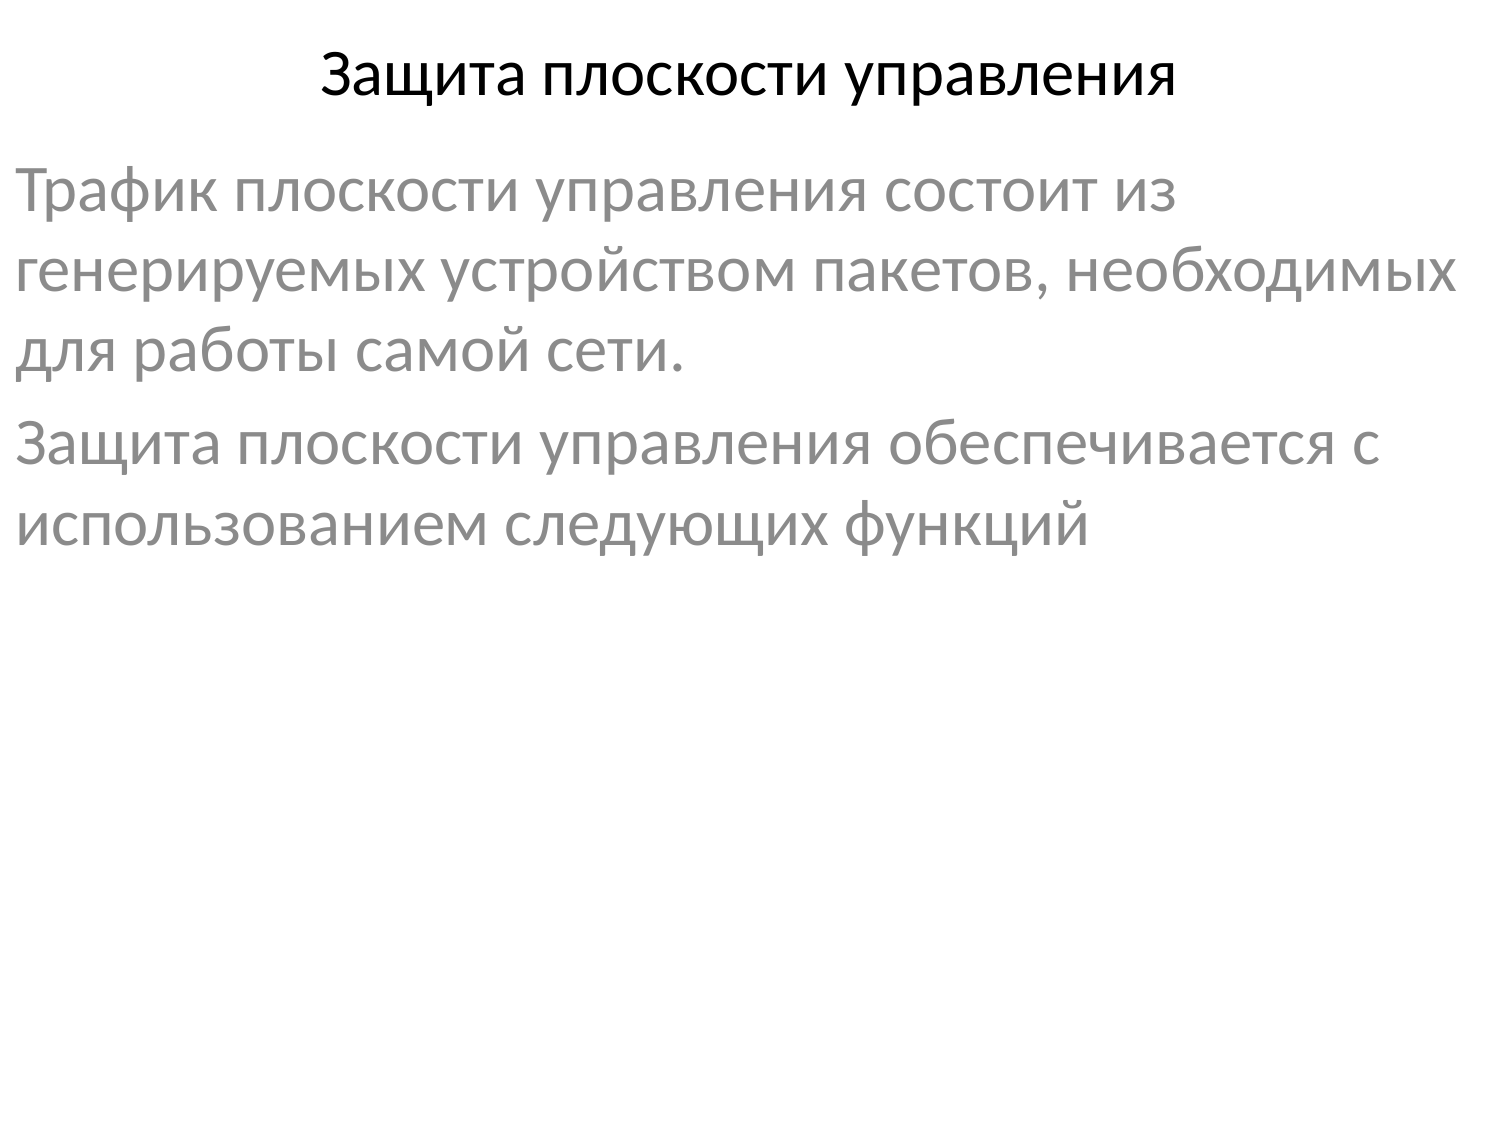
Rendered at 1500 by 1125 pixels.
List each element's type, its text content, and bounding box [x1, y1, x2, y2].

subtitle Трафик плоскости управления состоит из генерируемых устройством пакетов, необходимых для работы самой сети. Защита плоскости управления обеспечивается с использованием следующих функций [0, 137, 1483, 1083]
title Защита плоскости управления [0, 0, 1500, 138]
